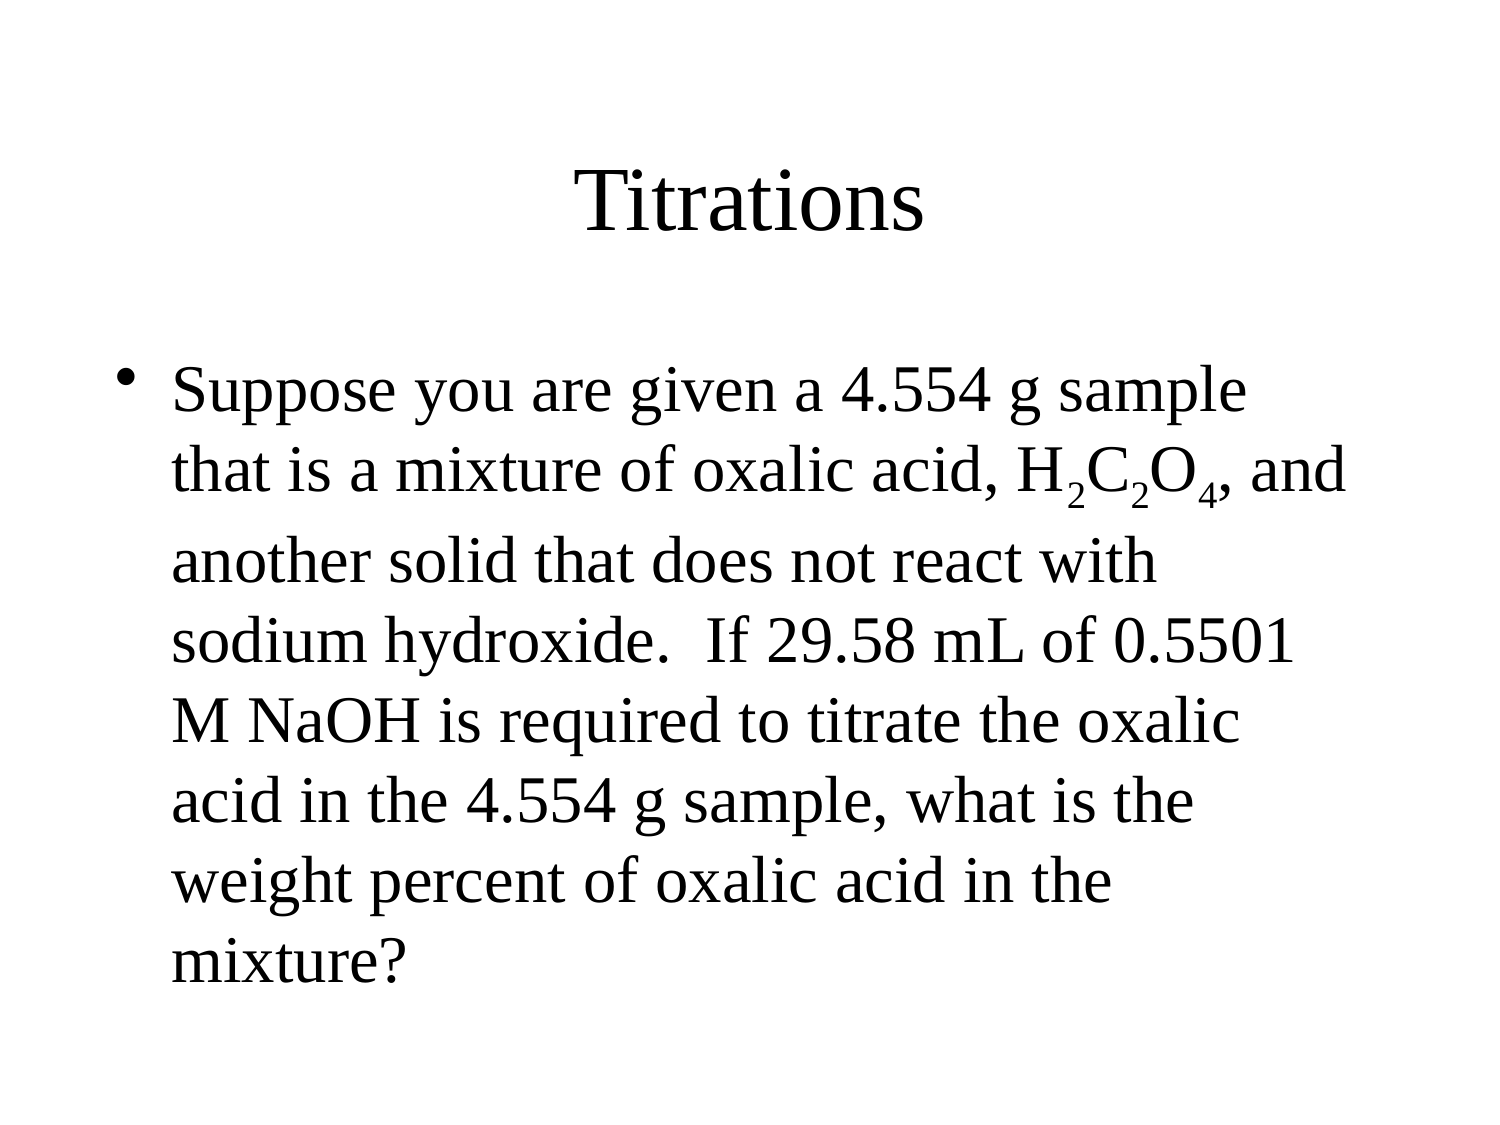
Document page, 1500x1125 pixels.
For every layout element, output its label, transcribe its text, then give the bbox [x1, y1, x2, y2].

title Titrations [112, 99, 1388, 288]
list Suppose you are given a 4.554 g sample that is a mixture of oxalic acid, H2C2O4, and another solid that does not react with sodium hydroxide. If 29.58 mL of 0.5501 M NaOH is required to titrate the oxalic acid in the 4.554 g sample, what is the weight percent of oxalic acid in the mixture? [99, 337, 1376, 1013]
